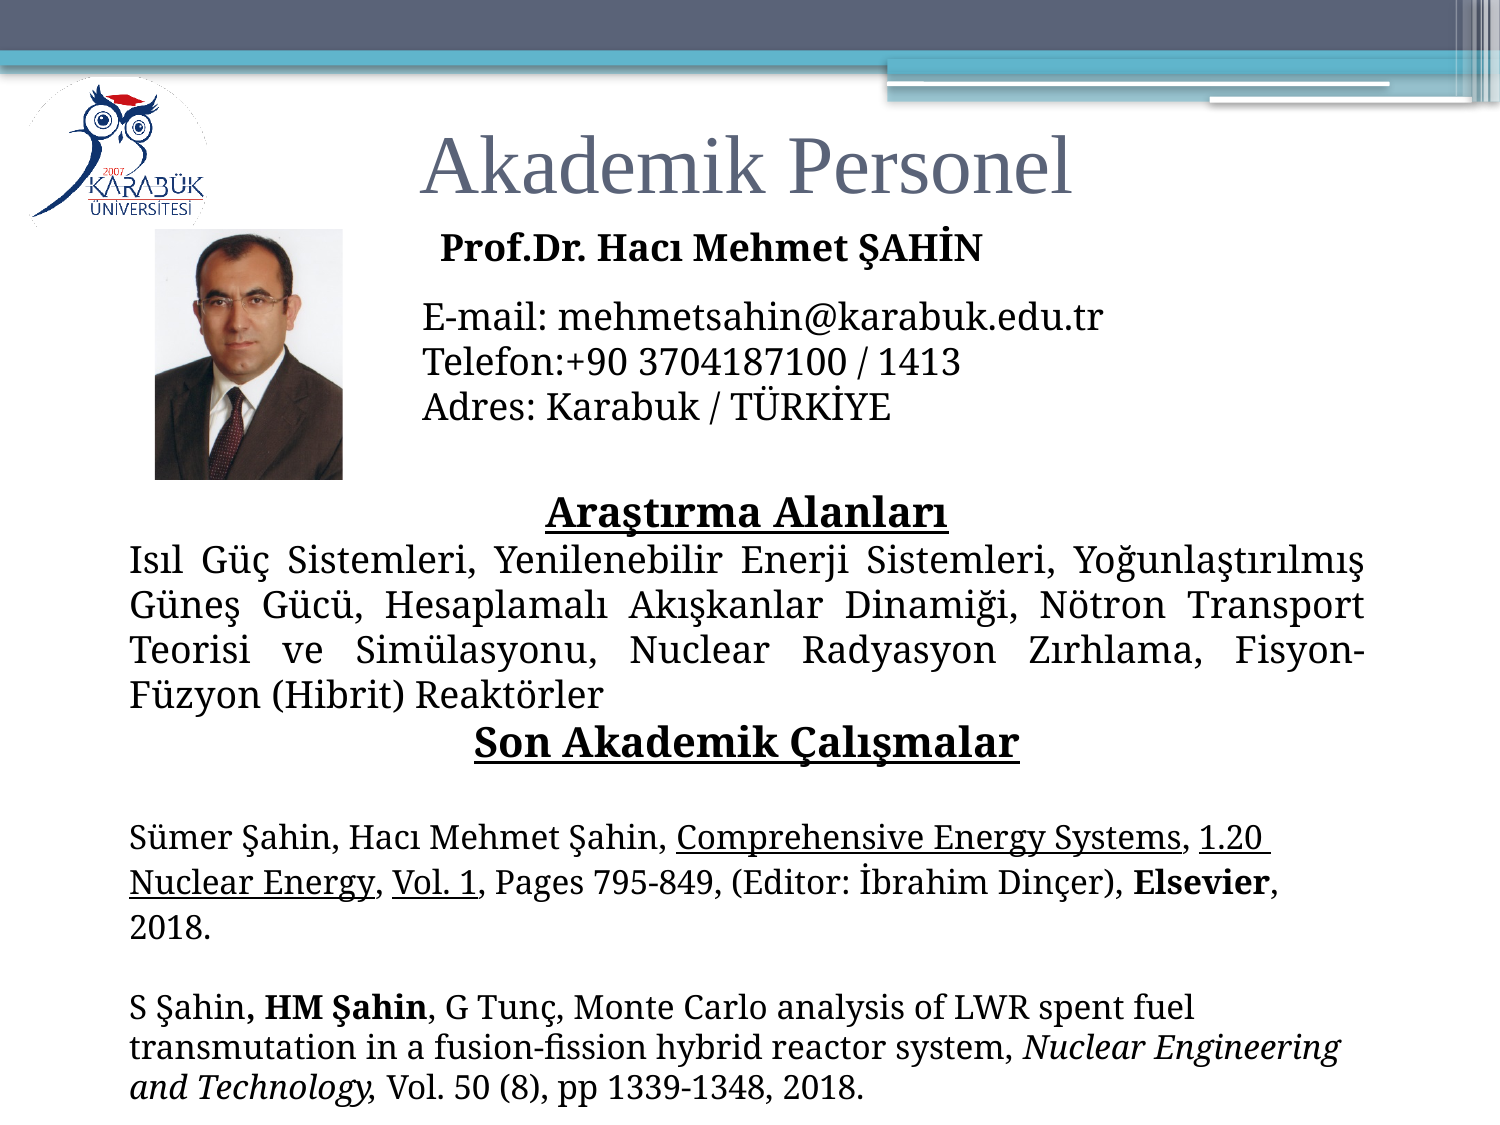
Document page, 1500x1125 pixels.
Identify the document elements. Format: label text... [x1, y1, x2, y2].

text_box E-mail: mehmetsahin@karabuk.edu.tr Telefon:+90 3704187100 / 1413 Adres: Karabuk / TÜRKİYE [407, 285, 1158, 436]
text_box Araştırma Alanları Isıl Güç Sistemleri, Yenilenebilir Enerji Sistemleri, Yoğunlaştırılmış Güneş Gücü, Hesaplamalı Akışkanlar Dinamiği, Nötron Transport Teorisi ve Simülasyonu, Nuclear Radyasyon Zırhlama, Fisyon-Füzyon (Hibrit) Reaktörler Son Akademik Çalışmalar Sümer Şahin, Hacı Mehmet Şahin, Comprehensive Energy Systems, 1.20 Nuclear Energy, Vol. 1, Pages 795-849, (Editor: İbrahim Dinçer), Elsevier, 2018. S Şahi̇n, HM Şahin, G Tunç, Monte Carlo analysis of LWR spent fuel transmutation in a fusion-fission hybrid reactor system, Nuclear Engineering and Technology, Vol. 50 (8), pp 1339-1348, 2018. [114, 478, 1381, 1125]
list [154, 229, 343, 480]
picture [29, 77, 207, 228]
title Akademik Personel [72, 72, 1423, 248]
text_box Prof.Dr. Hacı Mehmet ŞAHİN [425, 216, 999, 277]
